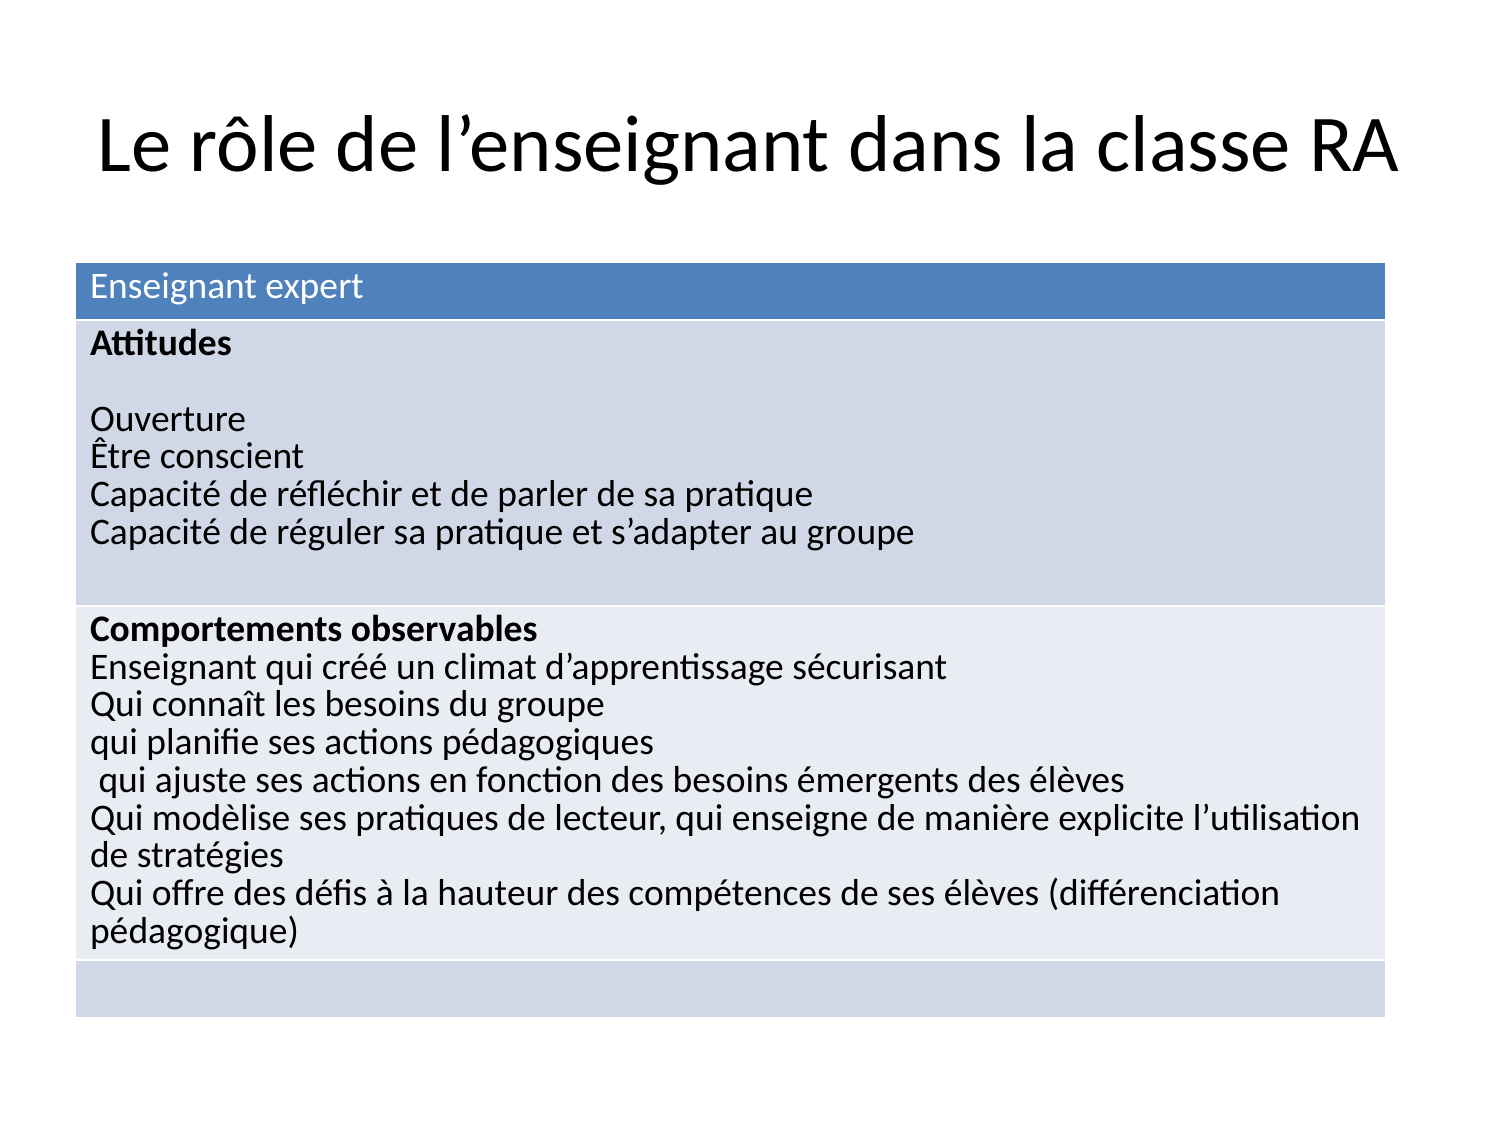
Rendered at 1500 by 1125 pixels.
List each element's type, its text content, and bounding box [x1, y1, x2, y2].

table_cell [76, 961, 1385, 1017]
table_cell Comportements observables Enseignant qui créé un climat d’apprentissage sécurisant Qui connaît les besoins du groupe qui planifie ses actions pédagogiques qui ajuste ses actions en fonction des besoins émergents des élèves Qui modèlise ses pratiques de lecteur, qui enseigne de manière explicite l’utilisation de stratégies Qui offre des défis à la hauteur des compétences de ses élèves (différenciation pédagogique) [76, 607, 1385, 959]
title Le rôle de l’enseignant dans la classe RA [75, 45, 1425, 233]
table_header Enseignant expert [76, 263, 1385, 319]
table_cell Attitudes Ouverture Être conscient Capacité de réfléchir et de parler de sa pratique Capacité de réguler sa pratique et s’adapter au groupe [76, 321, 1385, 605]
